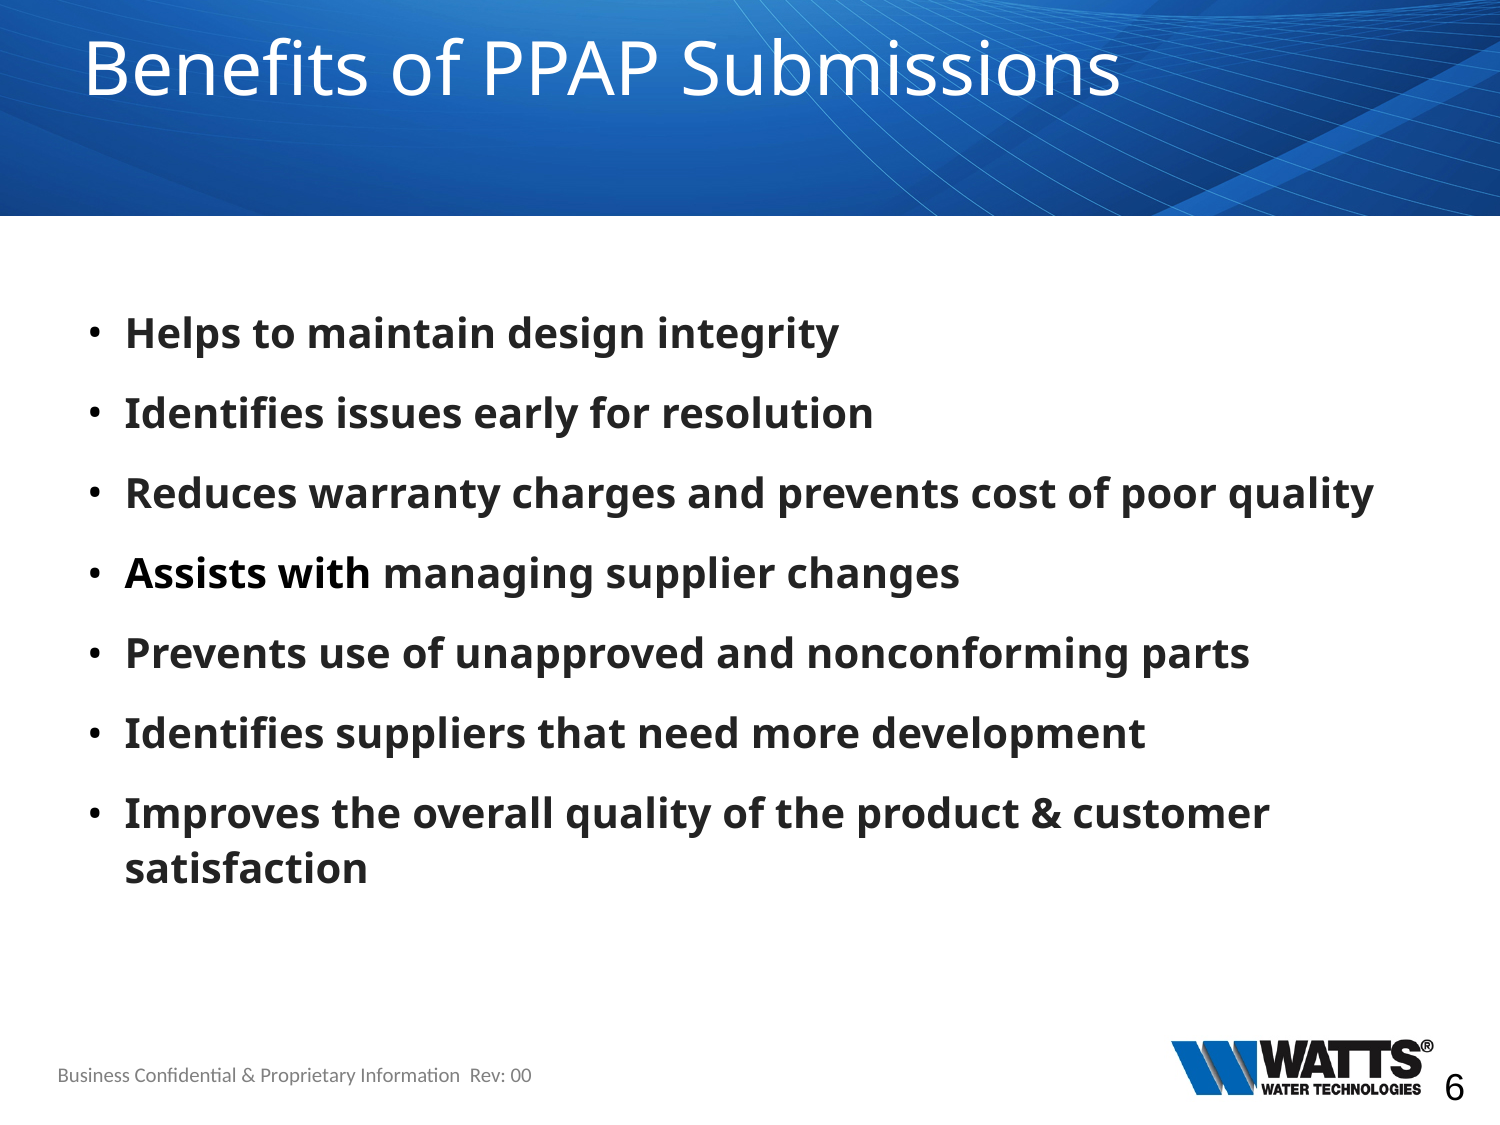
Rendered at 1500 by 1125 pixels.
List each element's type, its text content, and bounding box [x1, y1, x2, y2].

title Benefits of PPAP Submissions [68, 12, 1430, 200]
picture [1164, 1035, 1440, 1102]
list Helps to maintain design integrity Identifies issues early for resolution Reduces warranty charges and prevents cost of poor quality Assists with managing supplier changes Prevents use of unapproved and nonconforming parts Identifies suppliers that need more development Improves the overall quality of the product & customer satisfaction [72, 294, 1434, 960]
footer Business Confidential & Proprietary Information Rev: 00 [42, 1055, 643, 1093]
picture [0, 0, 1500, 216]
